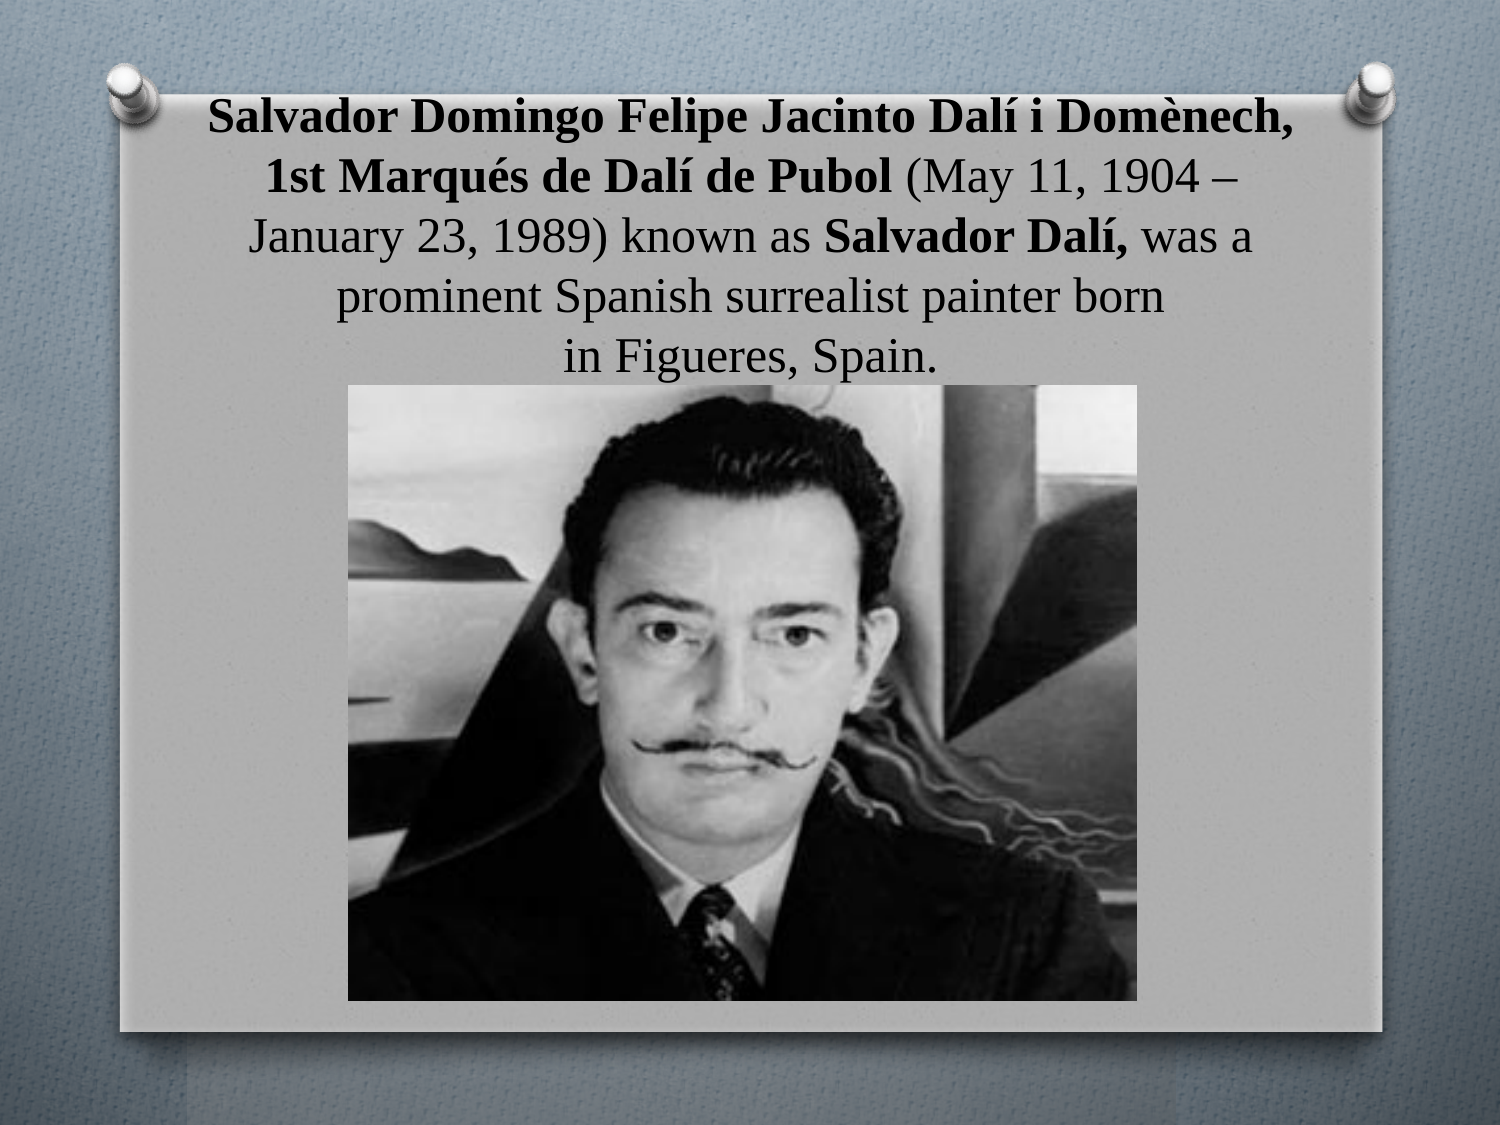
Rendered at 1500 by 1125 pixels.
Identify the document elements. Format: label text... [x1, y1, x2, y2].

title Salvador Domingo Felipe Jacinto Dalí i Domènech, 1st Marqués de Dalí de Pubol (May 11, 1904 – January 23, 1989) known as Salvador Dalí, was a prominent Spanish surrealist painter born in Figueres, Spain. [179, 134, 1323, 332]
picture [1317, 35, 1439, 156]
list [348, 385, 1137, 1001]
picture [75, 29, 198, 153]
